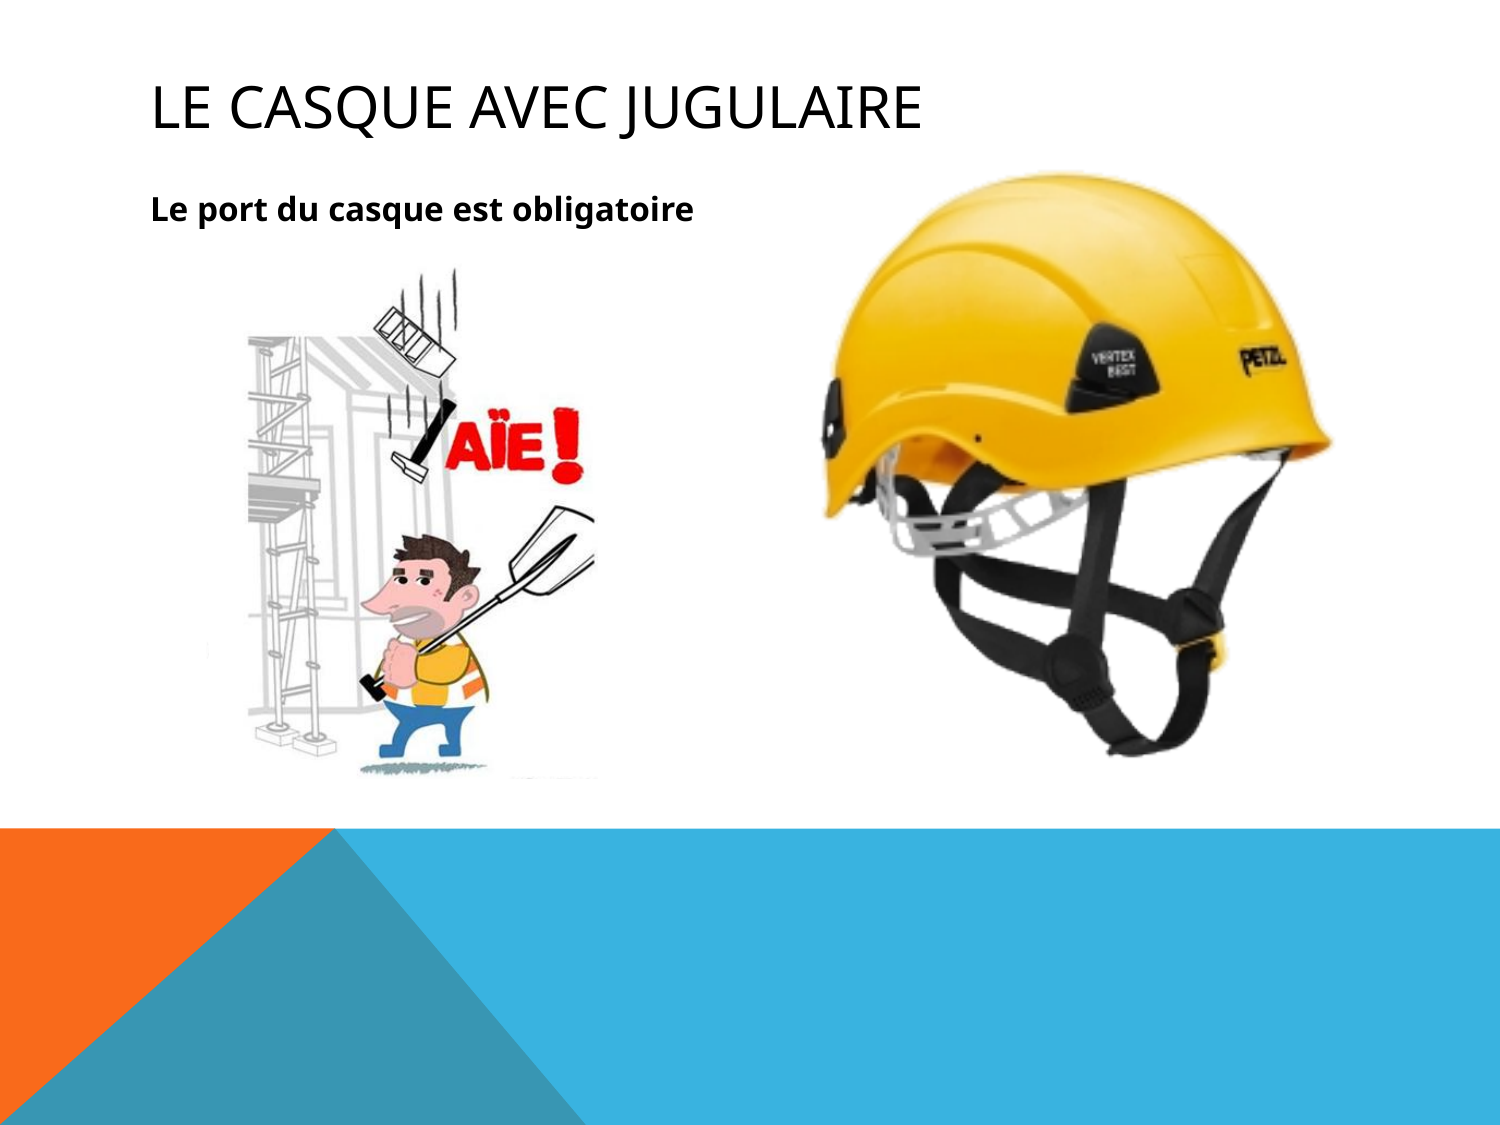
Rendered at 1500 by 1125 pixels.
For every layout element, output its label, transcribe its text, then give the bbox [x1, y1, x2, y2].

list Le port du casque est obligatoire [135, 180, 753, 279]
picture [758, 125, 1433, 799]
title Le casque avec jugulaire [135, 60, 1369, 150]
picture [206, 255, 599, 779]
